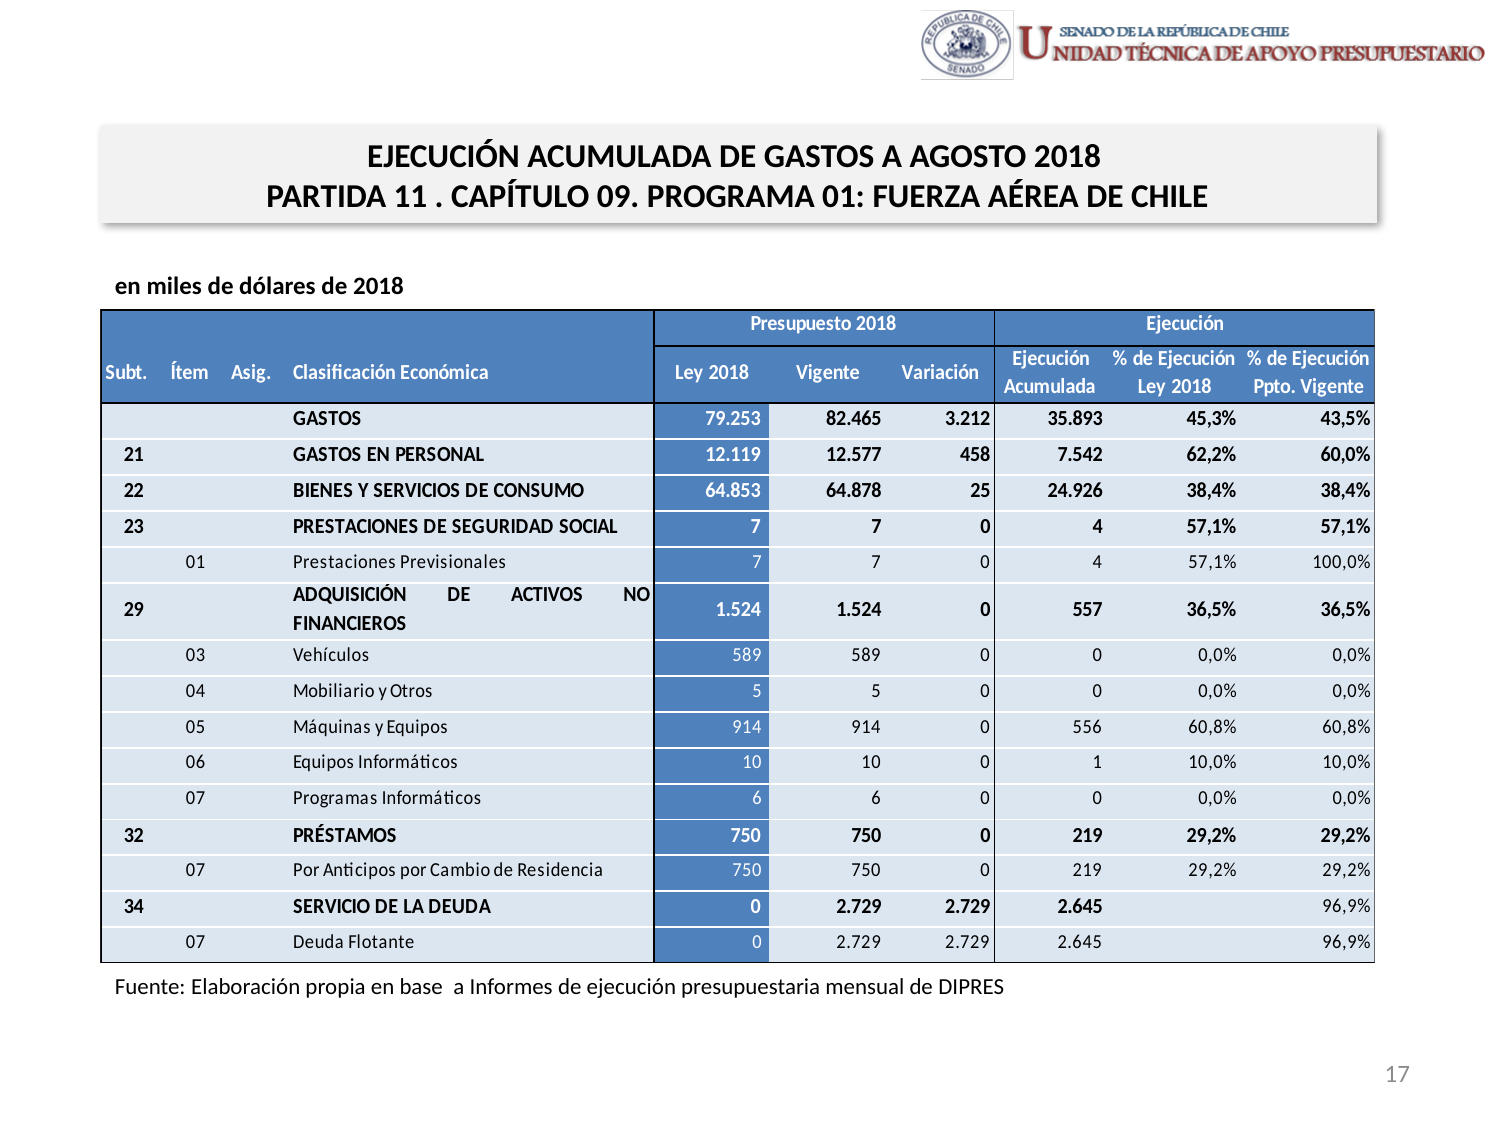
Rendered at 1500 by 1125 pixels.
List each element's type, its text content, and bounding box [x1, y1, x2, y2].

footer Fuente: Elaboración propia en base a Informes de ejecución presupuestaria mensual de DIPRES [100, 973, 1282, 1024]
text_box en miles de dólares de 2018 [100, 262, 1365, 300]
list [100, 309, 1377, 965]
text_box EJECUCIÓN ACUMULADA DE GASTOS A AGOSTO 2018 PARTIDA 11 . CAPÍTULO 09. PROGRAMA 01: FUERZA AÉREA DE CHILE [100, 125, 1376, 222]
picture [921, 0, 1500, 113]
slide_number 17 [1074, 1042, 1425, 1103]
